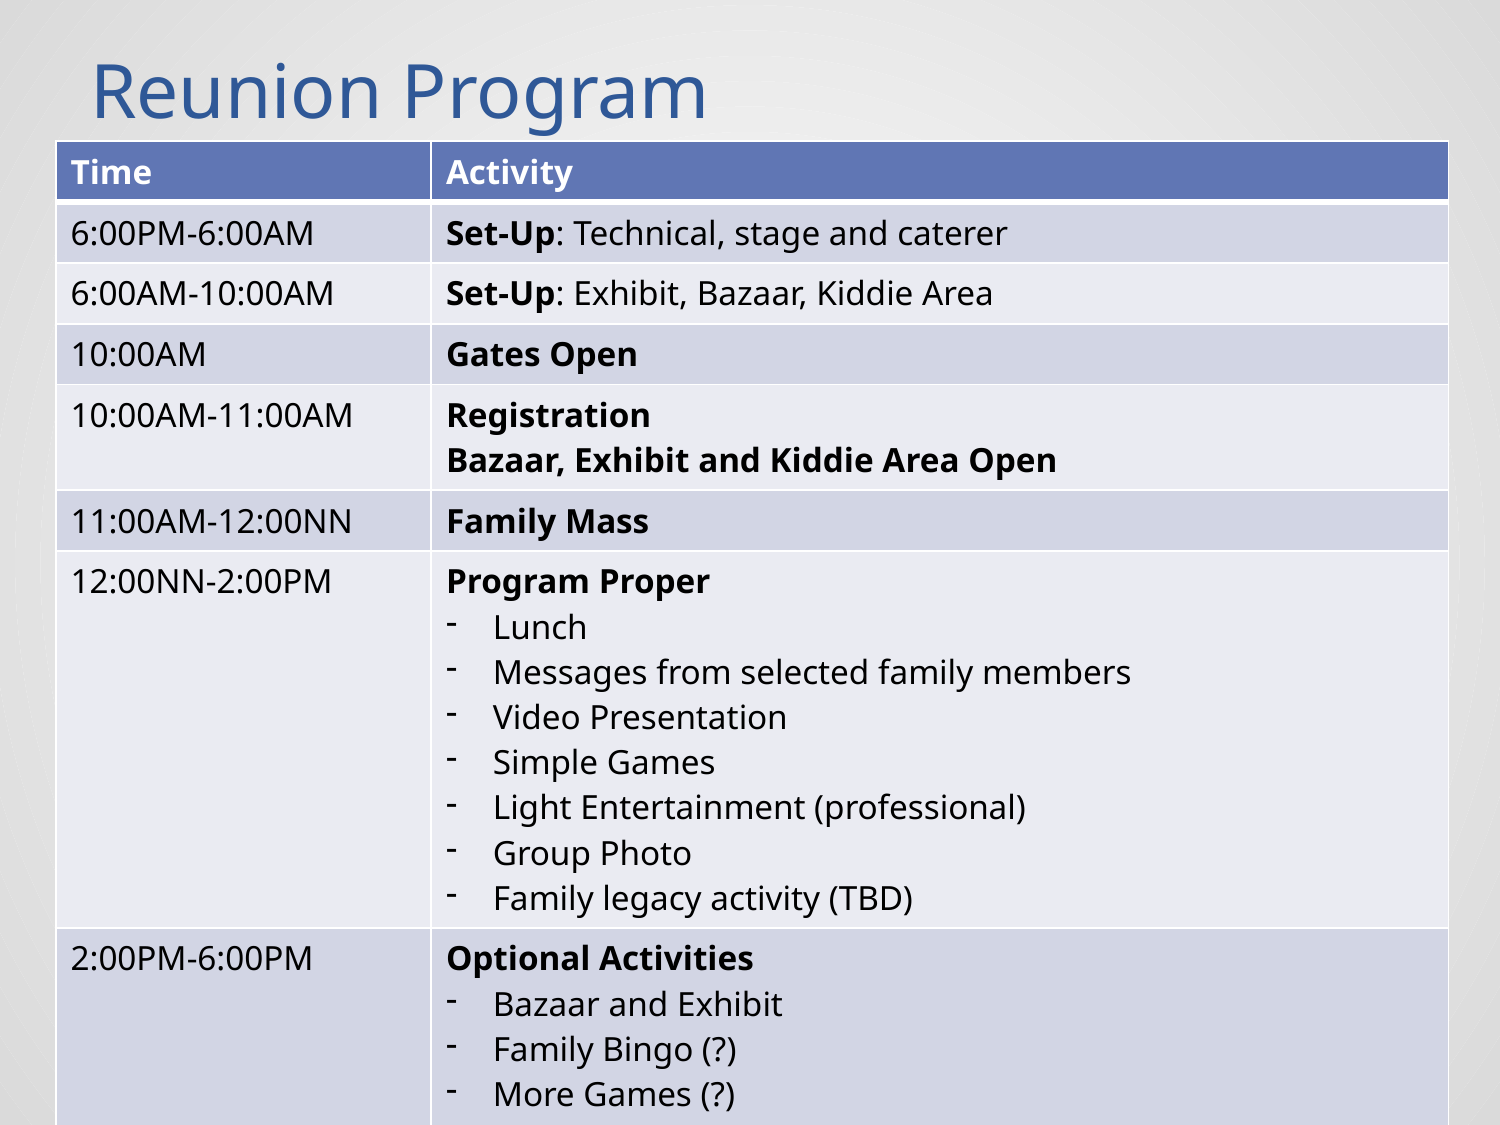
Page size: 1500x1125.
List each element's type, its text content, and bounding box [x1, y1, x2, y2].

table_cell Family Mass [432, 491, 1448, 550]
table_cell Set-Up: Exhibit, Bazaar, Kiddie Area [432, 264, 1448, 323]
table_cell Optional Activities Bazaar and Exhibit Family Bingo (?) More Games (?) Mini-Reunions per branch [432, 929, 1448, 1125]
table_cell 10:00AM-11:00AM [57, 385, 430, 489]
table_header Time [57, 142, 430, 199]
table_cell Program Proper Lunch Messages from selected family members Video Presentation Simple Games Light Entertainment (professional) Group Photo Family legacy activity (TBD) [432, 552, 1448, 927]
table_cell Registration Bazaar, Exhibit and Kiddie Area Open [432, 385, 1448, 489]
table_cell 6:00AM-10:00AM [57, 264, 430, 323]
table_cell 12:00NN-2:00PM [57, 552, 430, 927]
table_cell 11:00AM-12:00NN [57, 491, 430, 550]
title Reunion Program [75, 0, 1425, 140]
table_cell 2:00PM-6:00PM [57, 929, 430, 1125]
table_cell Set-Up: Technical, stage and caterer [432, 205, 1448, 262]
table_cell 6:00PM-6:00AM [57, 205, 430, 262]
table_cell Gates Open [432, 325, 1448, 384]
table_cell 10:00AM [57, 325, 430, 384]
table_header Activity [432, 142, 1448, 199]
